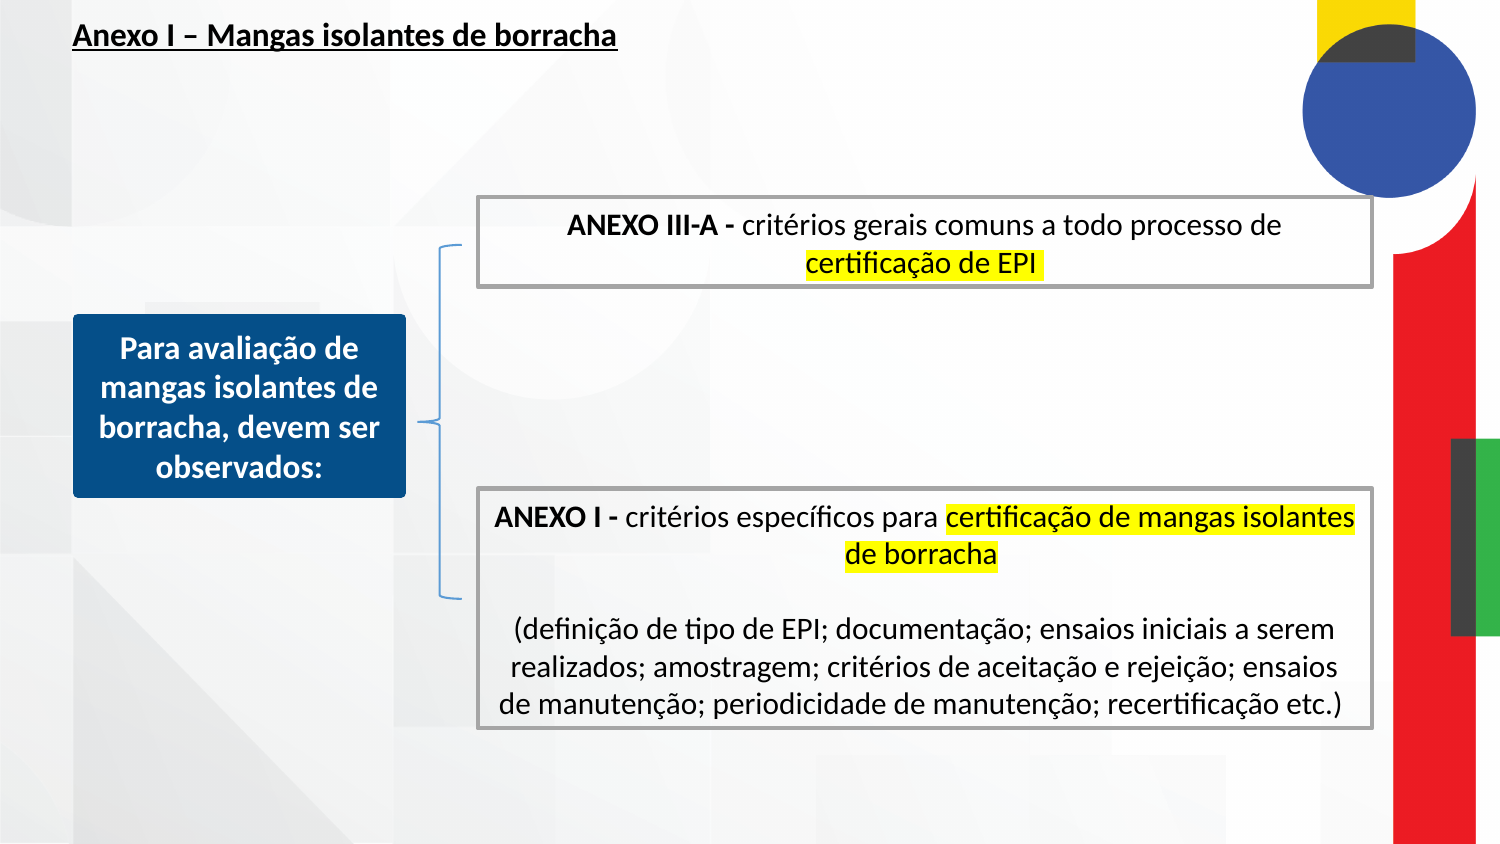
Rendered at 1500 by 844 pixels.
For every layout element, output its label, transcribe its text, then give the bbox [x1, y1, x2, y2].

text_box Para avaliação de mangas isolantes de borracha, devem ser observados: [77, 318, 402, 493]
picture [0, 0, 1500, 844]
text_box ANEXO III-A - critérios gerais comuns a todo processo de certificação de EPI [477, 196, 1372, 287]
title Anexo I – Mangas isolantes de borracha [57, 0, 1274, 90]
text_box ANEXO I - critérios específicos para certificação de mangas isolantes de borracha (definição de tipo de EPI; documentação; ensaios iniciais a serem realizados; amostragem; critérios de aceitação e rejeição; ensaios de manutenção; periodicidade de manutenção; recertificação etc.) [477, 488, 1372, 729]
text_box [417, 243, 462, 600]
